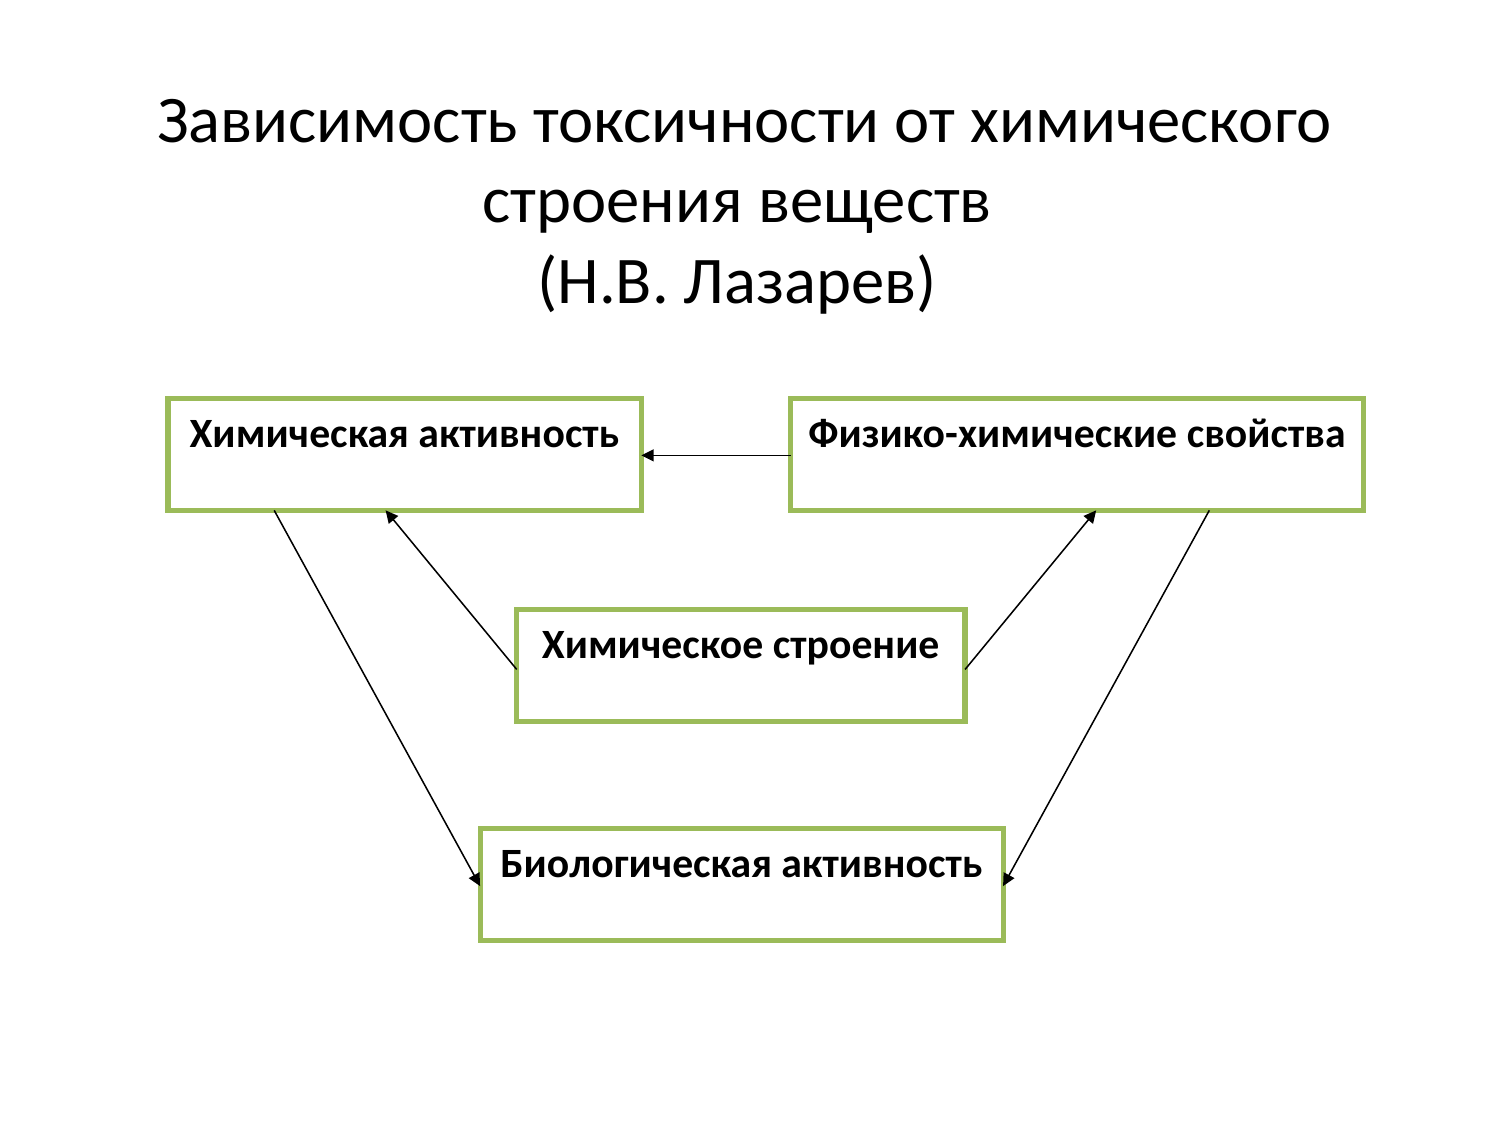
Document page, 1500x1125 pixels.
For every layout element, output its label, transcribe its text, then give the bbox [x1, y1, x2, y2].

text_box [167, 398, 1364, 941]
title Зависимость токсичности от химического строения веществ (Н.В. Лазарев) [88, 42, 1402, 350]
